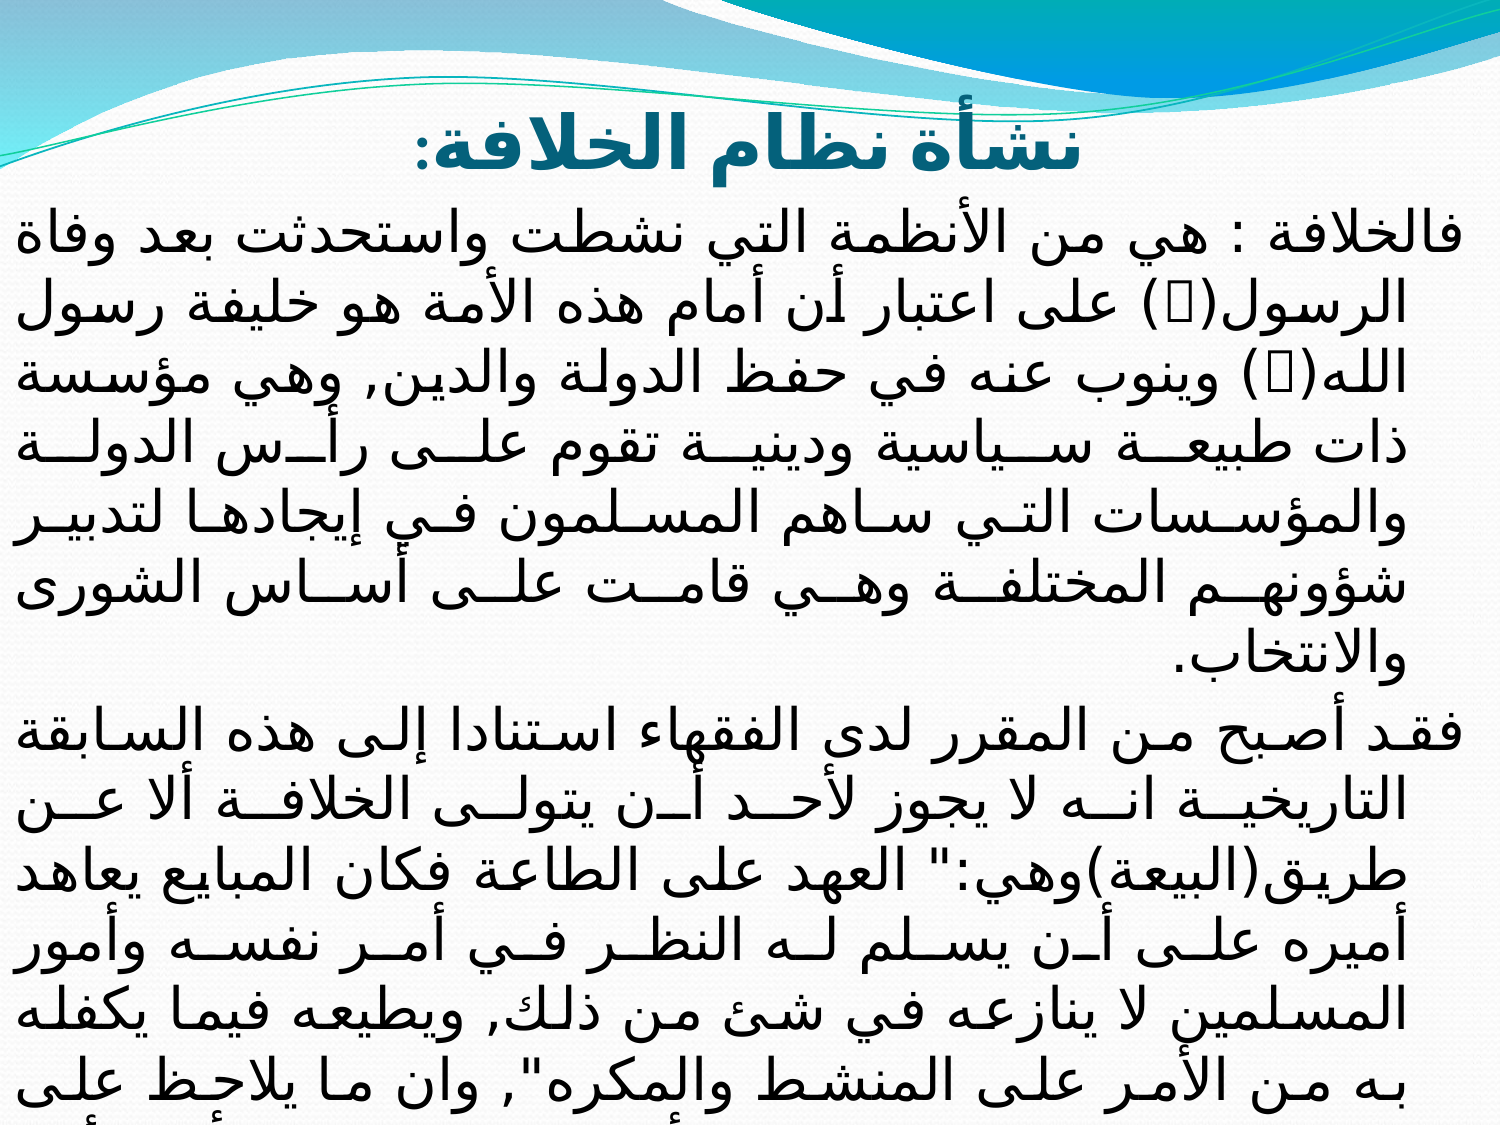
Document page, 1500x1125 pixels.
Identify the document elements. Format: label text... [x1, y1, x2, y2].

title نشأة نظام الخلافة: [0, 0, 1500, 185]
list فالخلافة : هي من الأنظمة التي نشطت واستحدثت بعد وفاة الرسول() على اعتبار أن أمام هذه الأمة هو خليفة رسول الله() وينوب عنه في حفظ الدولة والدين, وهي مؤسسة ذات طبيعة سياسية ودينية تقوم على رأس الدولة والمؤسسات التي ساهم المسلمون في إيجادها لتدبير شؤونهم المختلفة وهي قامت على أساس الشورى والانتخاب. فقد أصبح من المقرر لدى الفقهاء استنادا إلى هذه السابقة التاريخية انه لا يجوز لأحد أن يتولى الخلافة ألا عن طريق(البيعة)وهي:" العهد على الطاعة فكان المبايع يعاهد أميره على أن يسلم له النظر في أمر نفسه وأمور المسلمين لا ينازعه في شئ من ذلك, ويطيعه فيما يكفله به من الأمر على المنشط والمكره", وان ما يلاحظ على تعريف البيعة ما يميزها على أنها من الاعتراف بأن الأمة مصدر السلطات,وانه لا يجوز للخليفة أن يتولى السلطة ألا بموافقة أبناء الأمة التي يعبرون عنها عن طريق البيعة. [0, 186, 1500, 1125]
